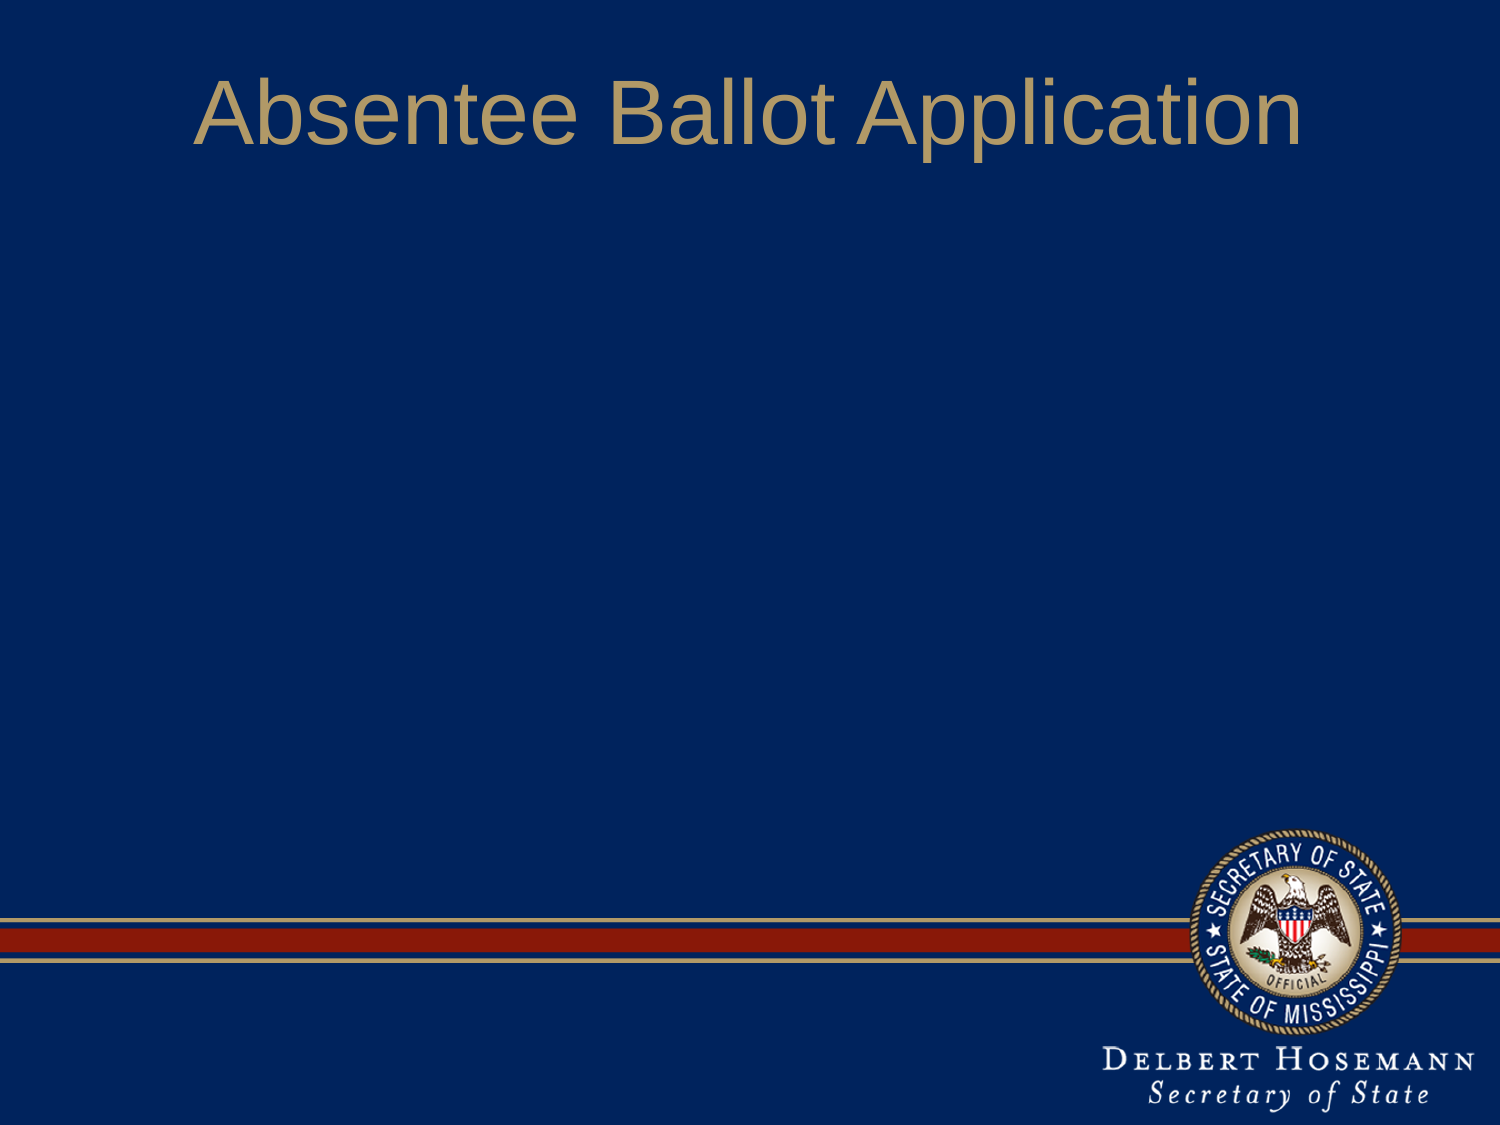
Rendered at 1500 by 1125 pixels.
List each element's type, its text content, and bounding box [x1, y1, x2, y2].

title Absentee Ballot Application [75, 45, 1425, 233]
picture [0, 0, 1500, 1125]
